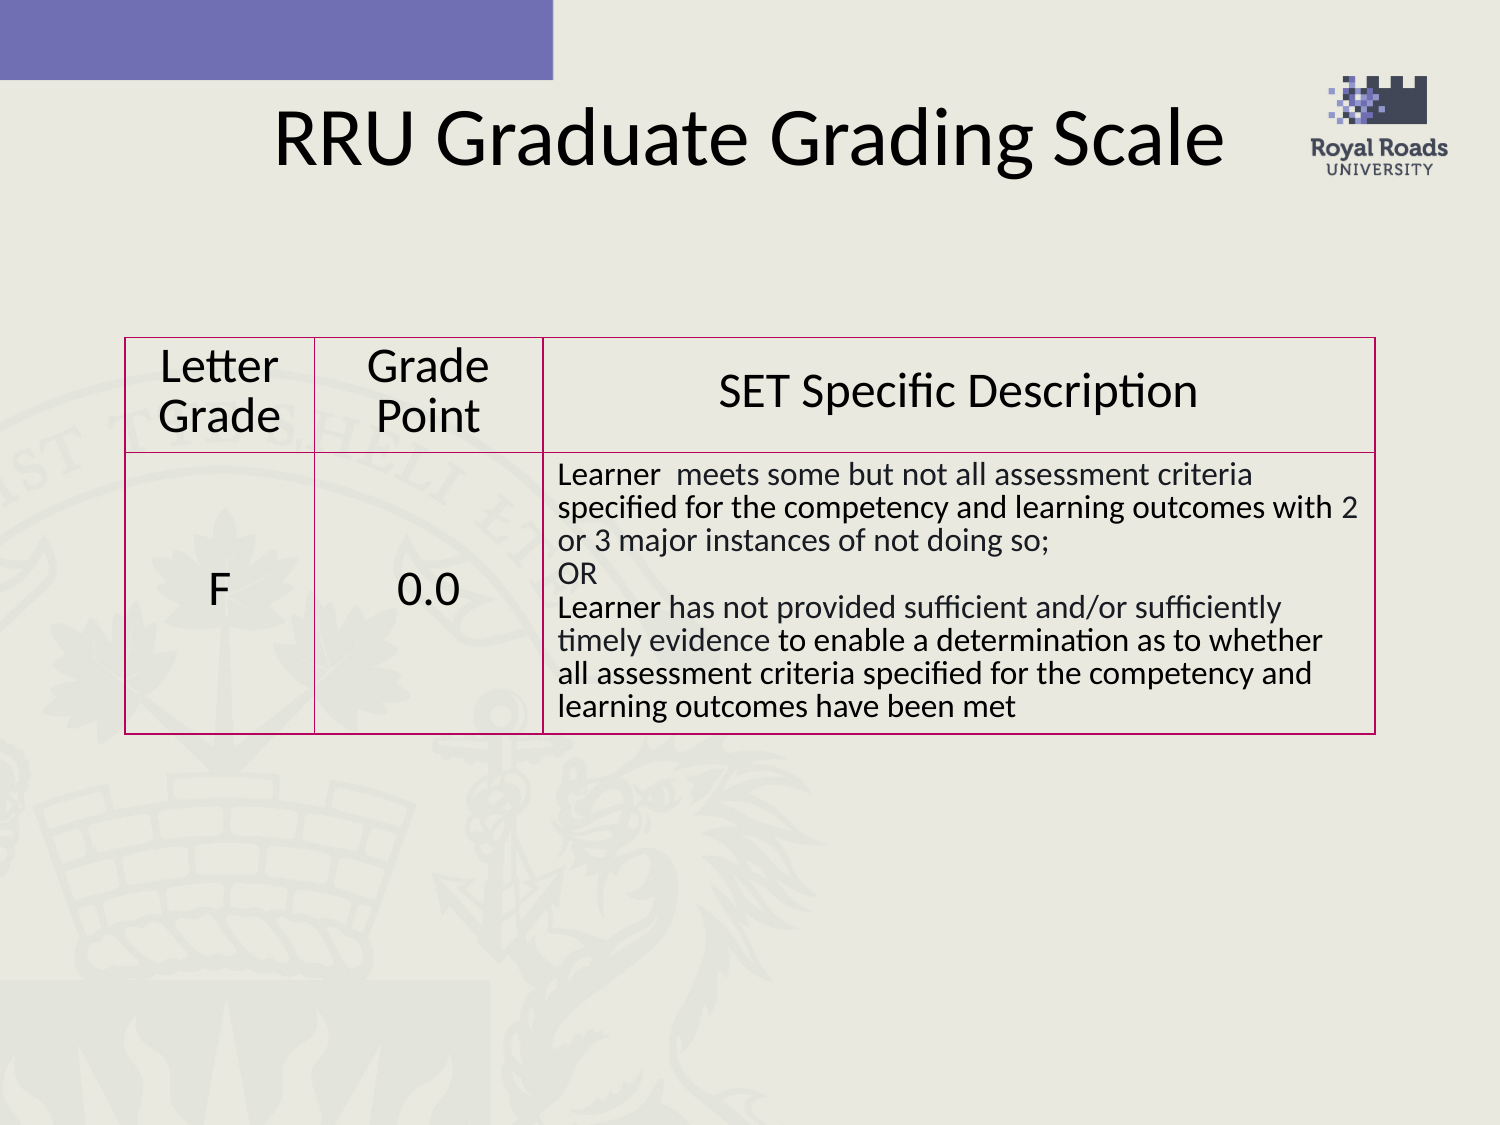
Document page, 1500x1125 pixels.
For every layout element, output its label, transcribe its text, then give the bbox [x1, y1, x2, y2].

table_cell F [126, 453, 314, 733]
table_cell Learner meets some but not all assessment criteria specified for the competency and learning outcomes with 2 or 3 major instances of not doing so; OR Learner has not provided sufficient and/or sufficiently timely evidence to enable a determination as to whether all assessment criteria specified for the competency and learning outcomes have been met [544, 453, 1374, 733]
table_cell 0.0 [315, 453, 542, 733]
table_header SET Specific Description [544, 338, 1374, 452]
picture [0, 0, 1500, 1125]
title RRU Graduate Grading Scale [75, 75, 1425, 263]
table_header Grade Point [315, 338, 542, 452]
table_header Letter Grade [126, 338, 314, 452]
